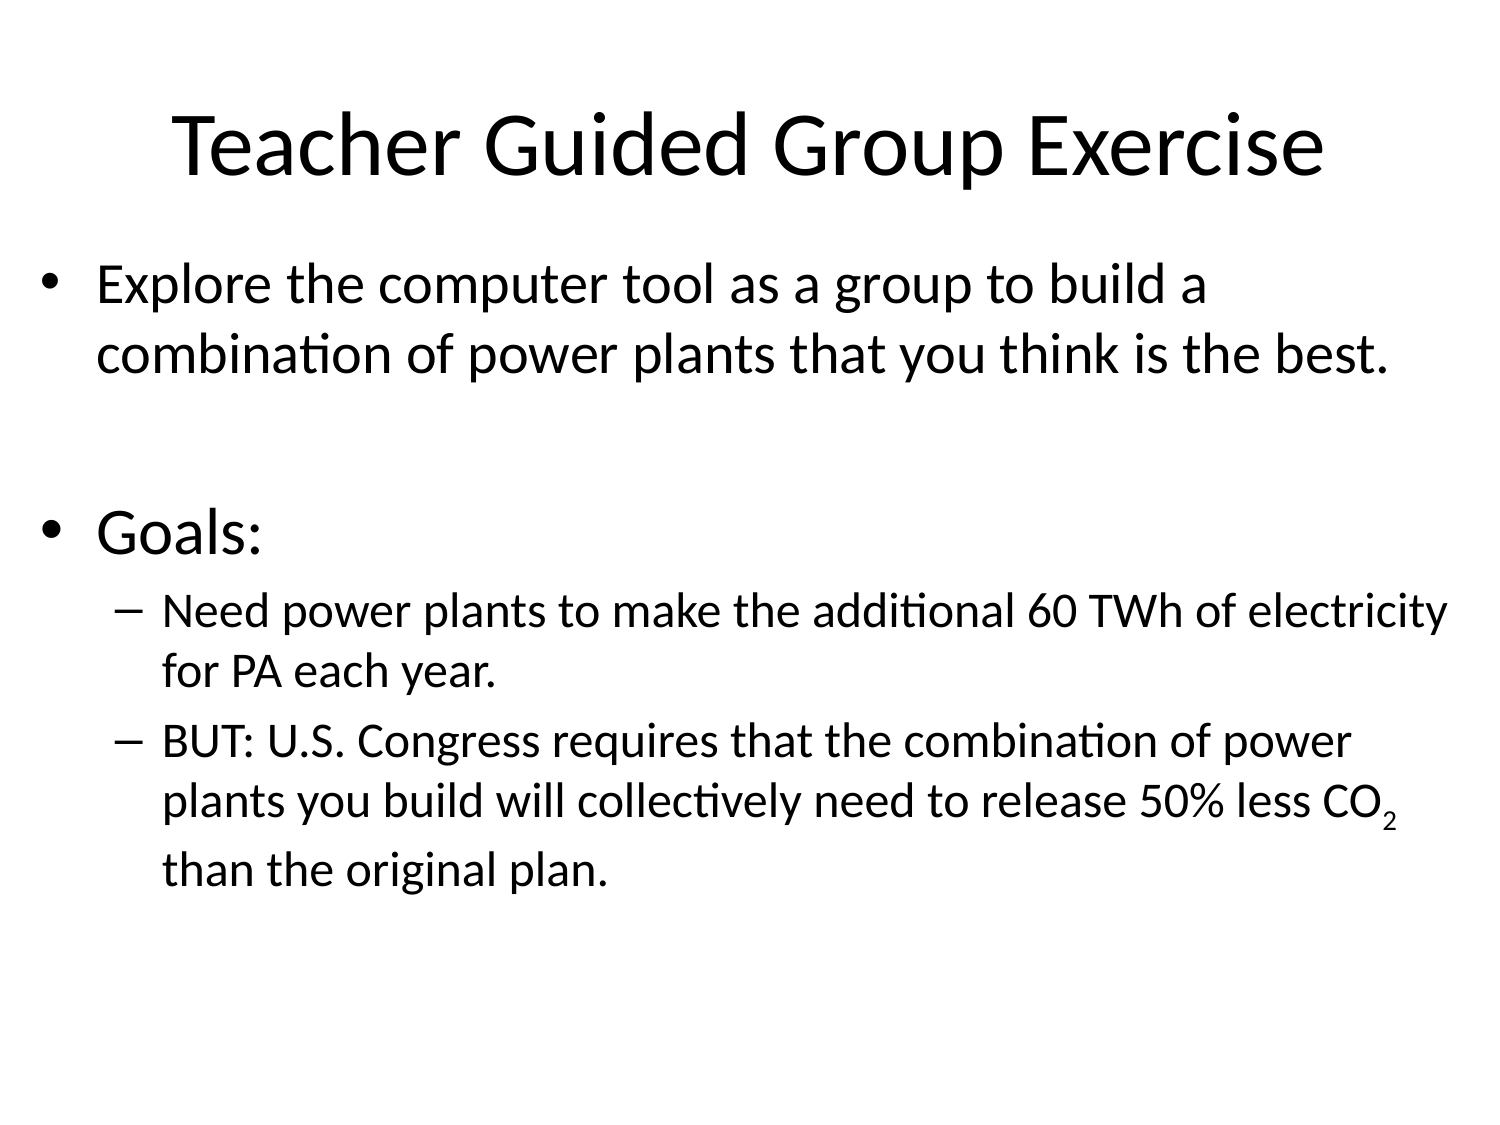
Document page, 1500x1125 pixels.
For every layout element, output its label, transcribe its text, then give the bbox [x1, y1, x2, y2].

list Explore the computer tool as a group to build a combination of power plants that you think is the best. Goals: Need power plants to make the additional 60 TWh of electricity for PA each year. BUT: U.S. Congress requires that the combination of power plants you build will collectively need to release 50% less CO2 than the original plan. [24, 237, 1475, 1005]
title Teacher Guided Group Exercise [75, 45, 1425, 233]
